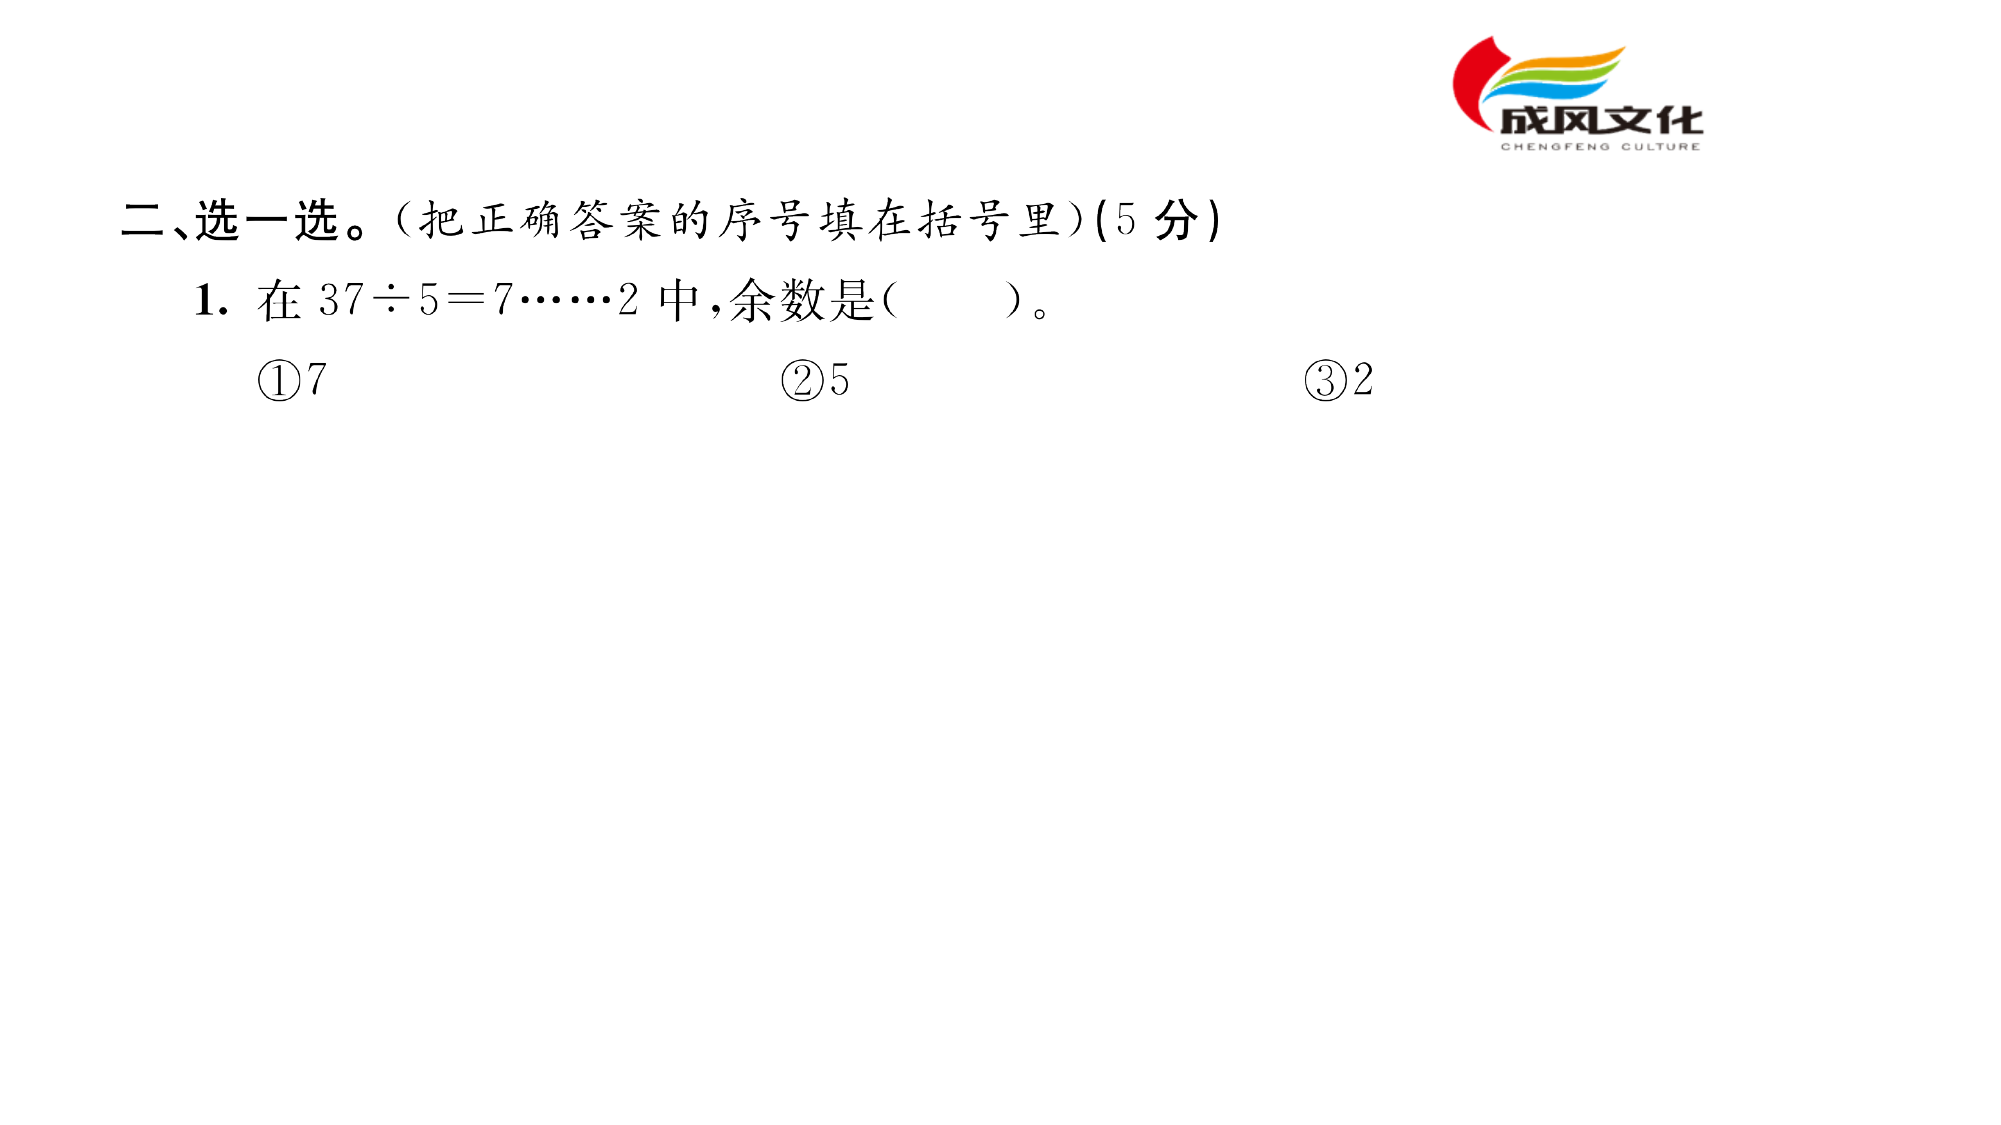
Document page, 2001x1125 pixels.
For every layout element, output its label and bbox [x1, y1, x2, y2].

picture [118, 30, 2000, 418]
